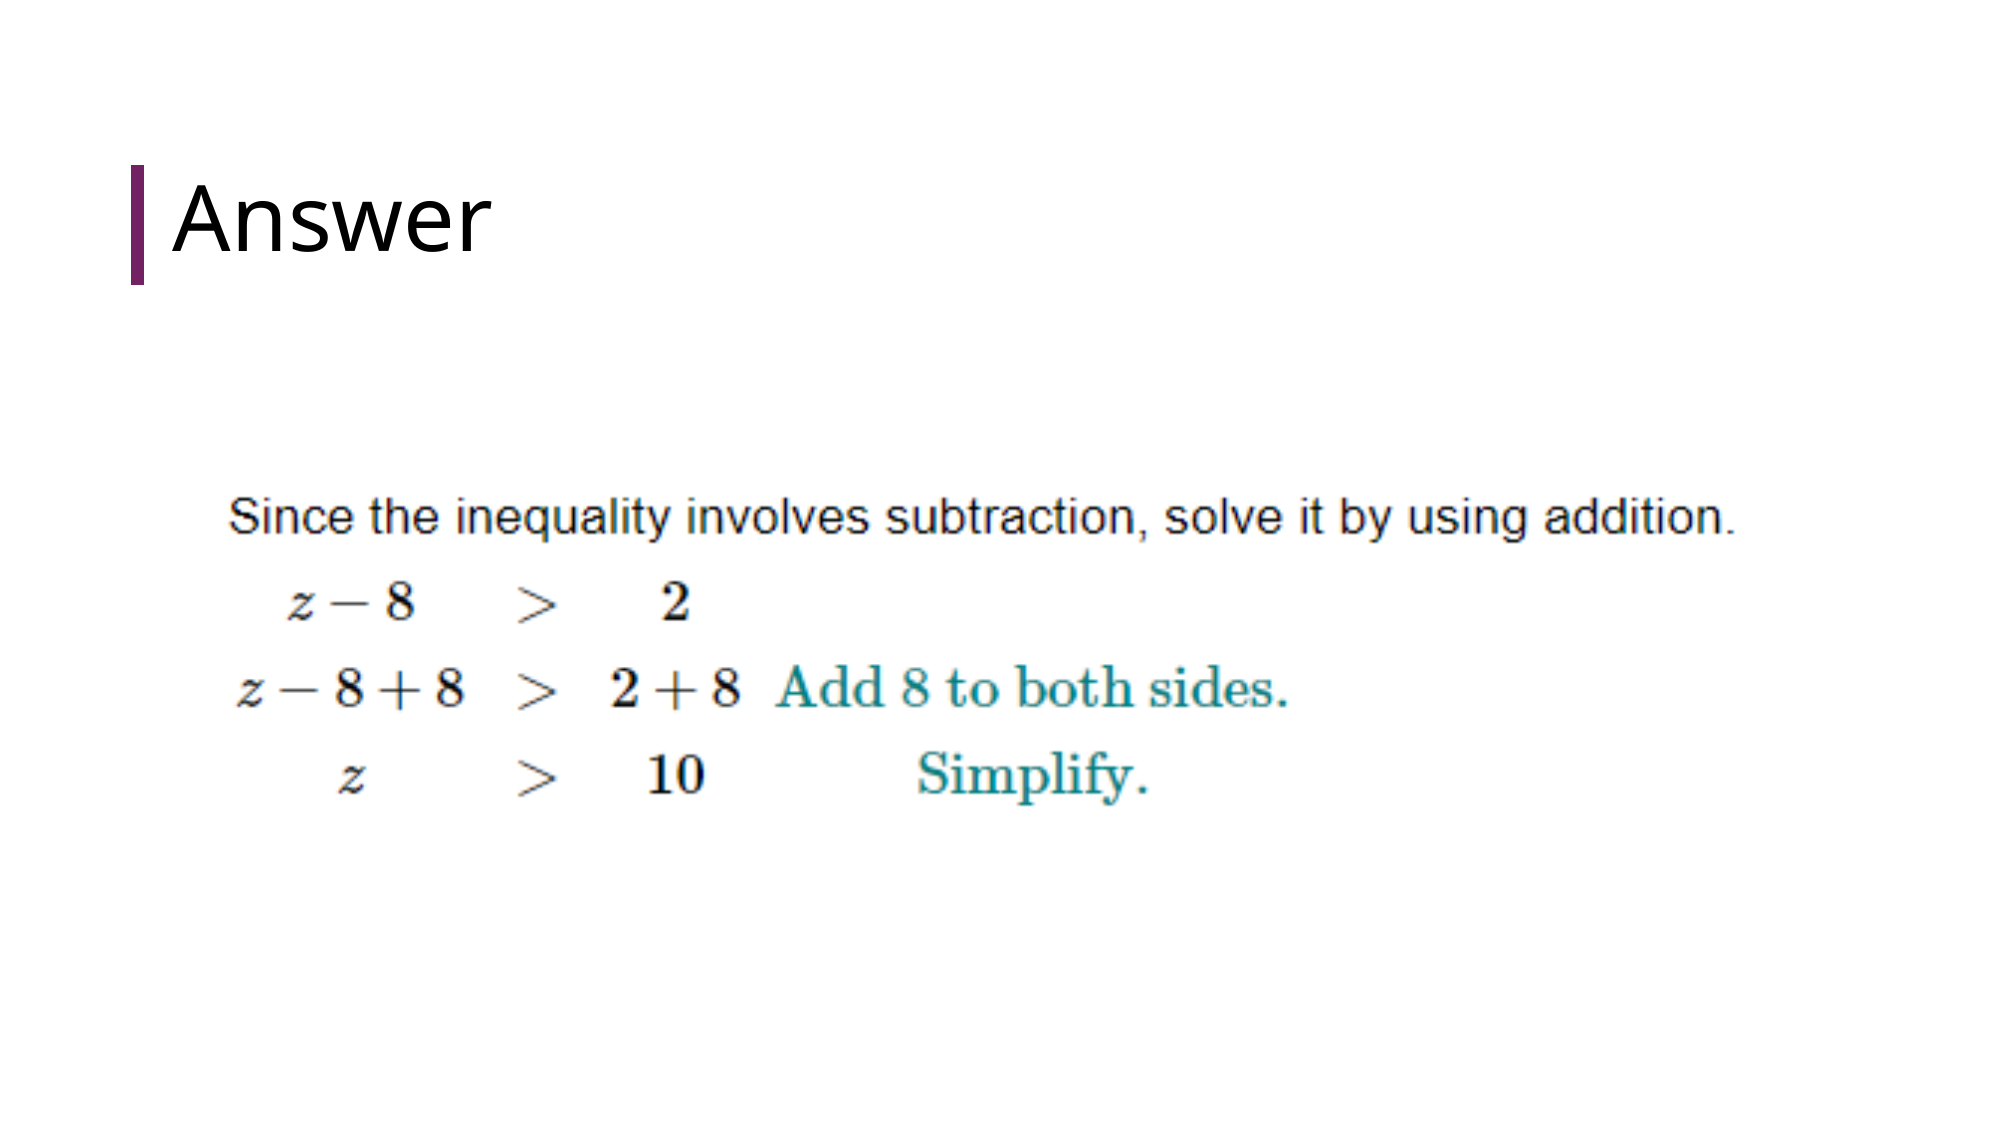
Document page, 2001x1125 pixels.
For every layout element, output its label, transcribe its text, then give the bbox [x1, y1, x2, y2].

title Answer [157, 165, 1883, 285]
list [158, 421, 1884, 897]
